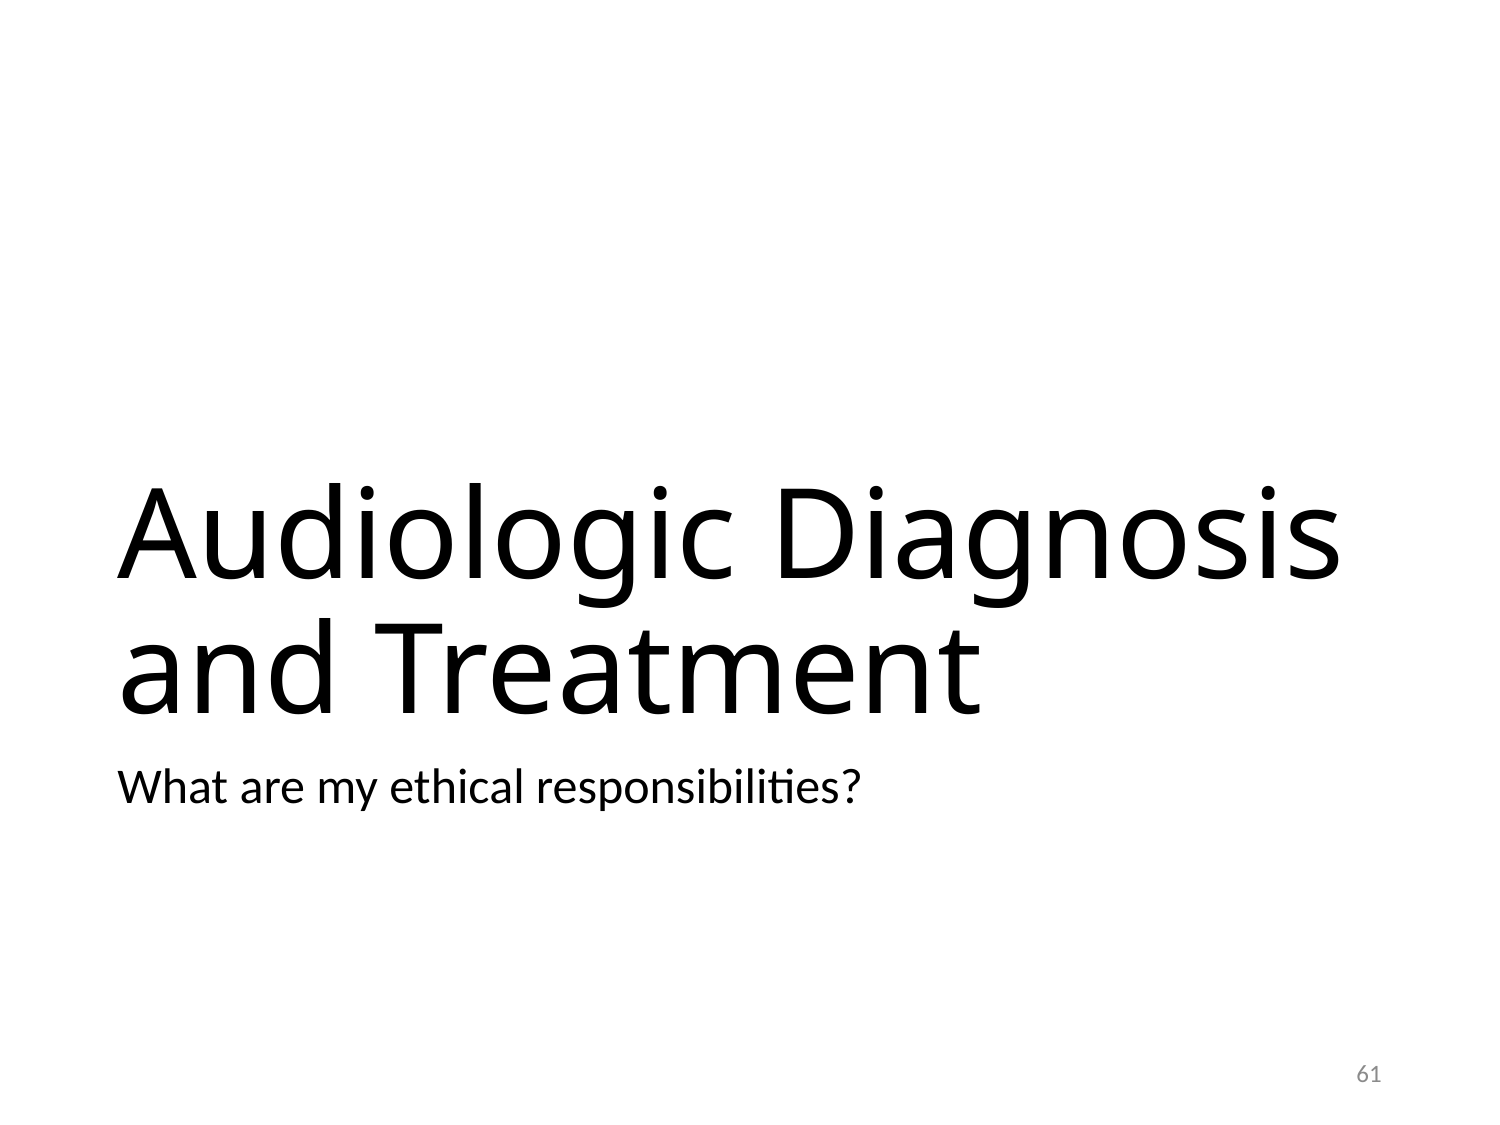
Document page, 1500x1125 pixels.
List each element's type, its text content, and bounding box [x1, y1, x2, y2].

slide_number 60 [1059, 1042, 1397, 1103]
title Audiologic Diagnosis and Treatment [102, 280, 1397, 749]
list What are my ethical responsibilities? [102, 752, 1397, 999]
